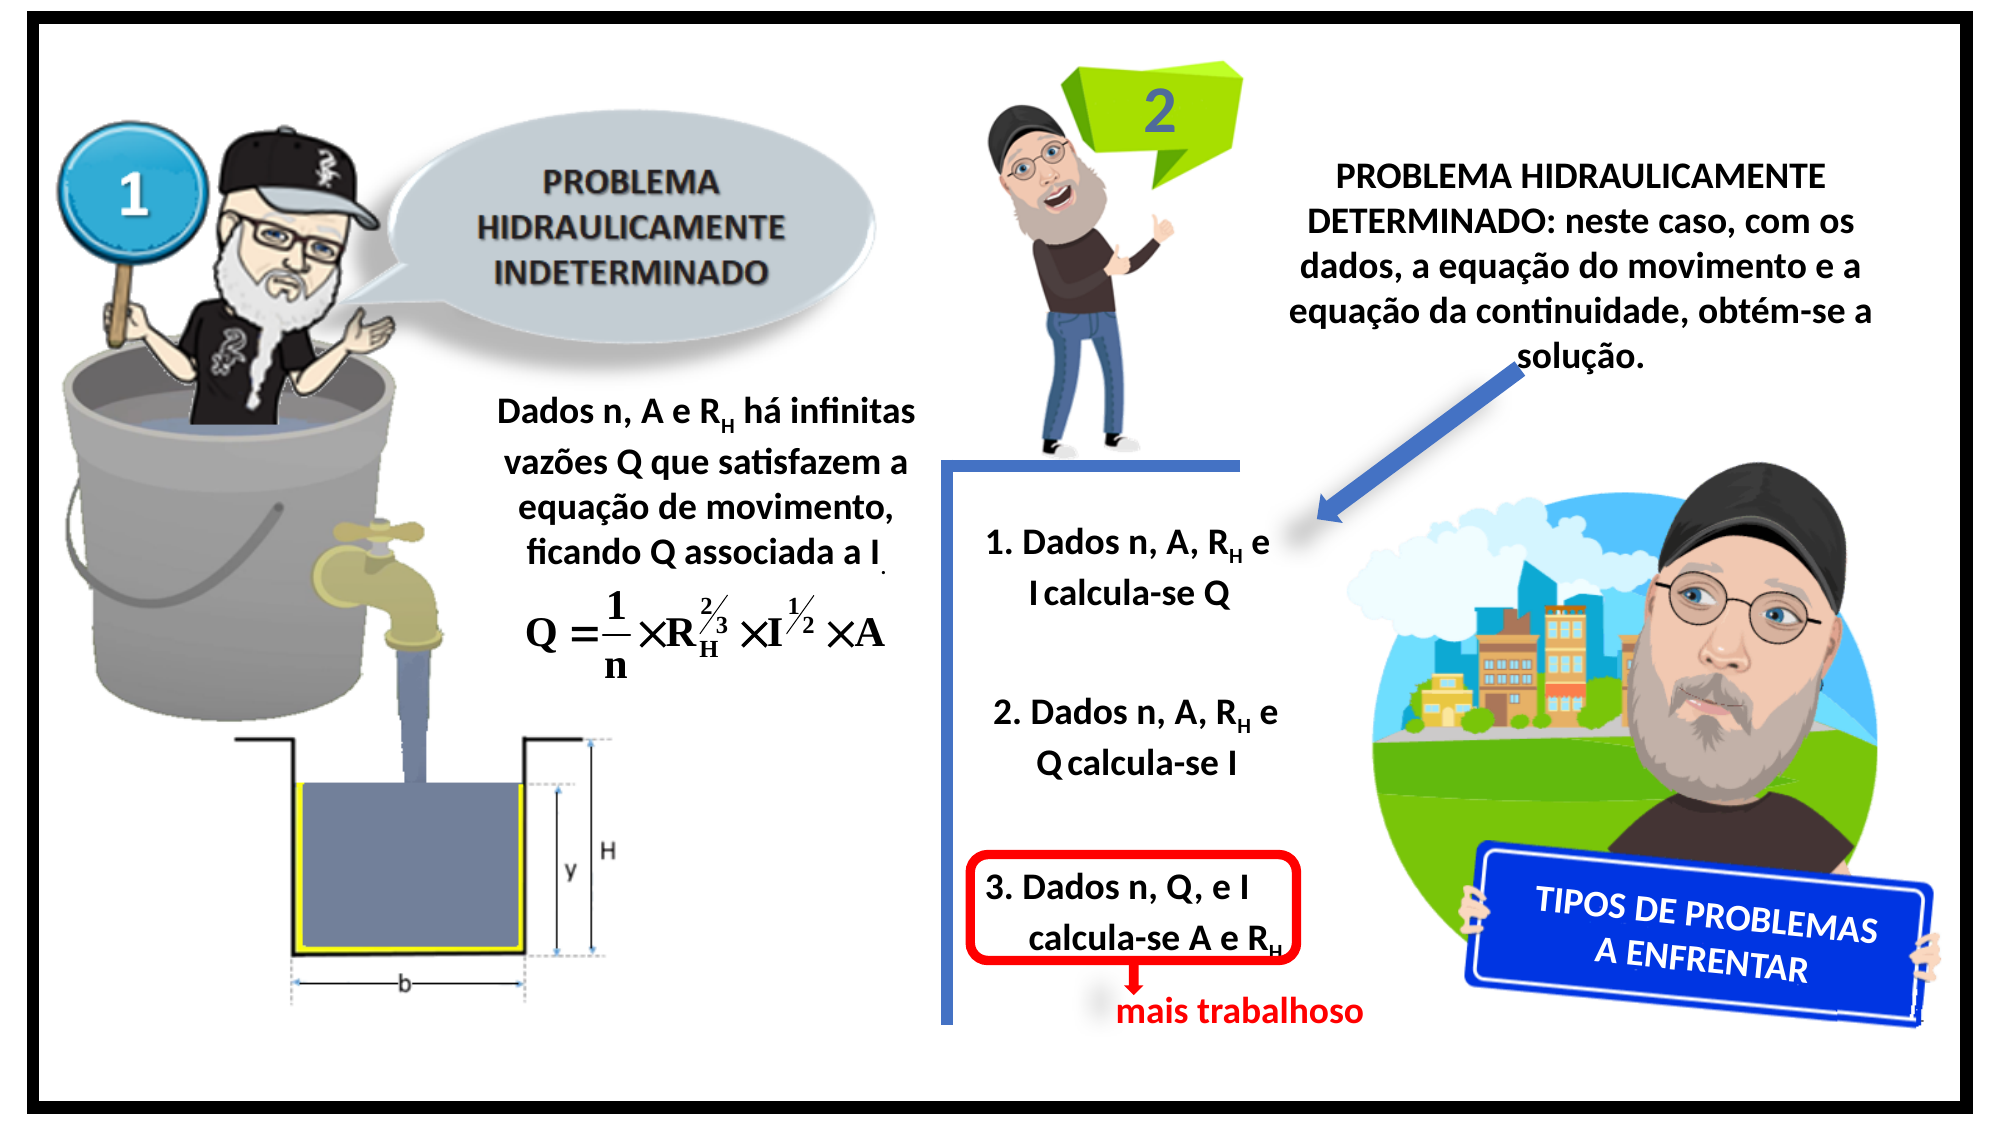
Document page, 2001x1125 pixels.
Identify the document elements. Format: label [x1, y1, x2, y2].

text_box [519, 575, 895, 689]
text_box [32, 16, 1968, 1108]
text_box [970, 854, 1428, 1040]
picture [970, 50, 1252, 481]
picture [1342, 430, 1955, 1043]
picture [45, 106, 880, 1019]
